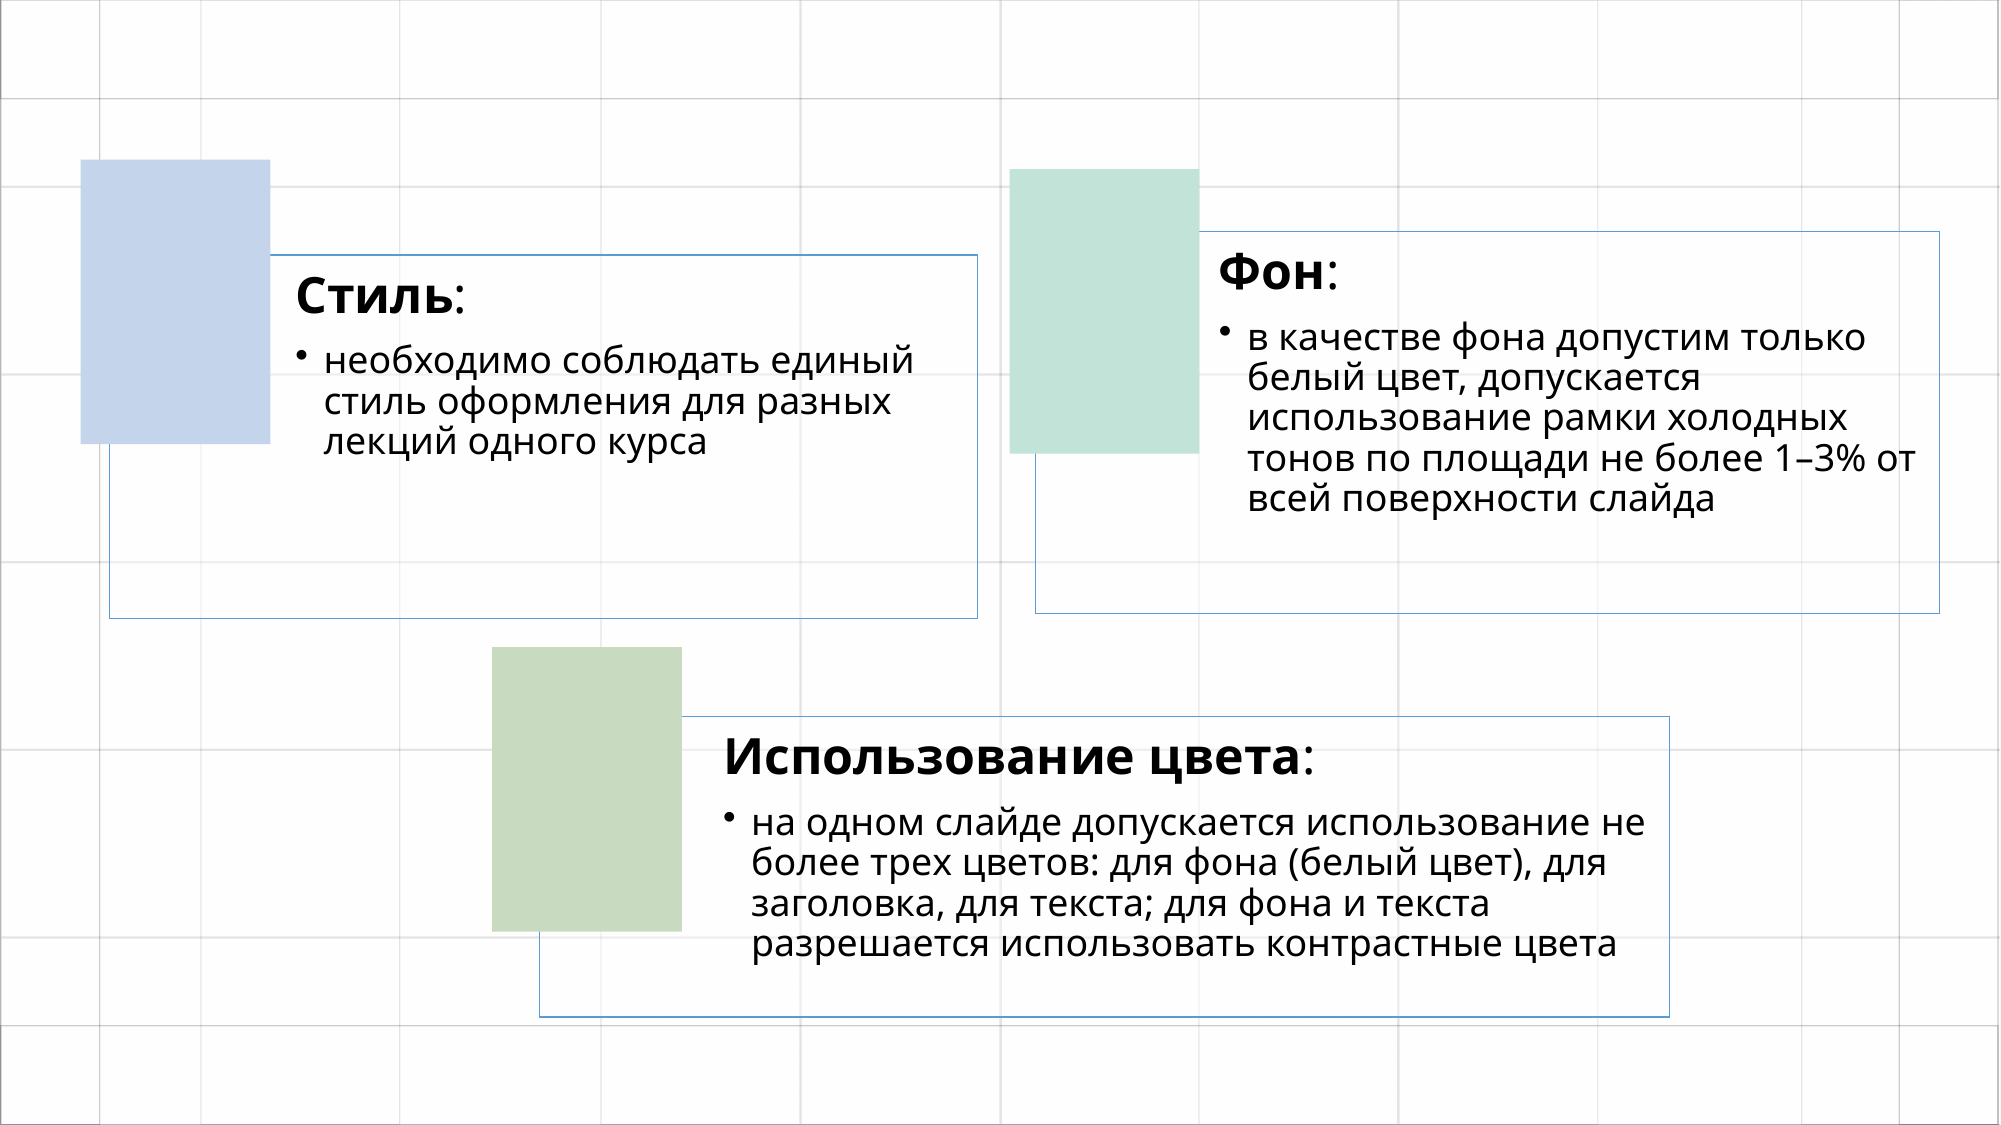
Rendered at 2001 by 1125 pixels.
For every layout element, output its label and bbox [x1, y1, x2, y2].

picture [0, 0, 2001, 1125]
text_box [77, 117, 1952, 1083]
